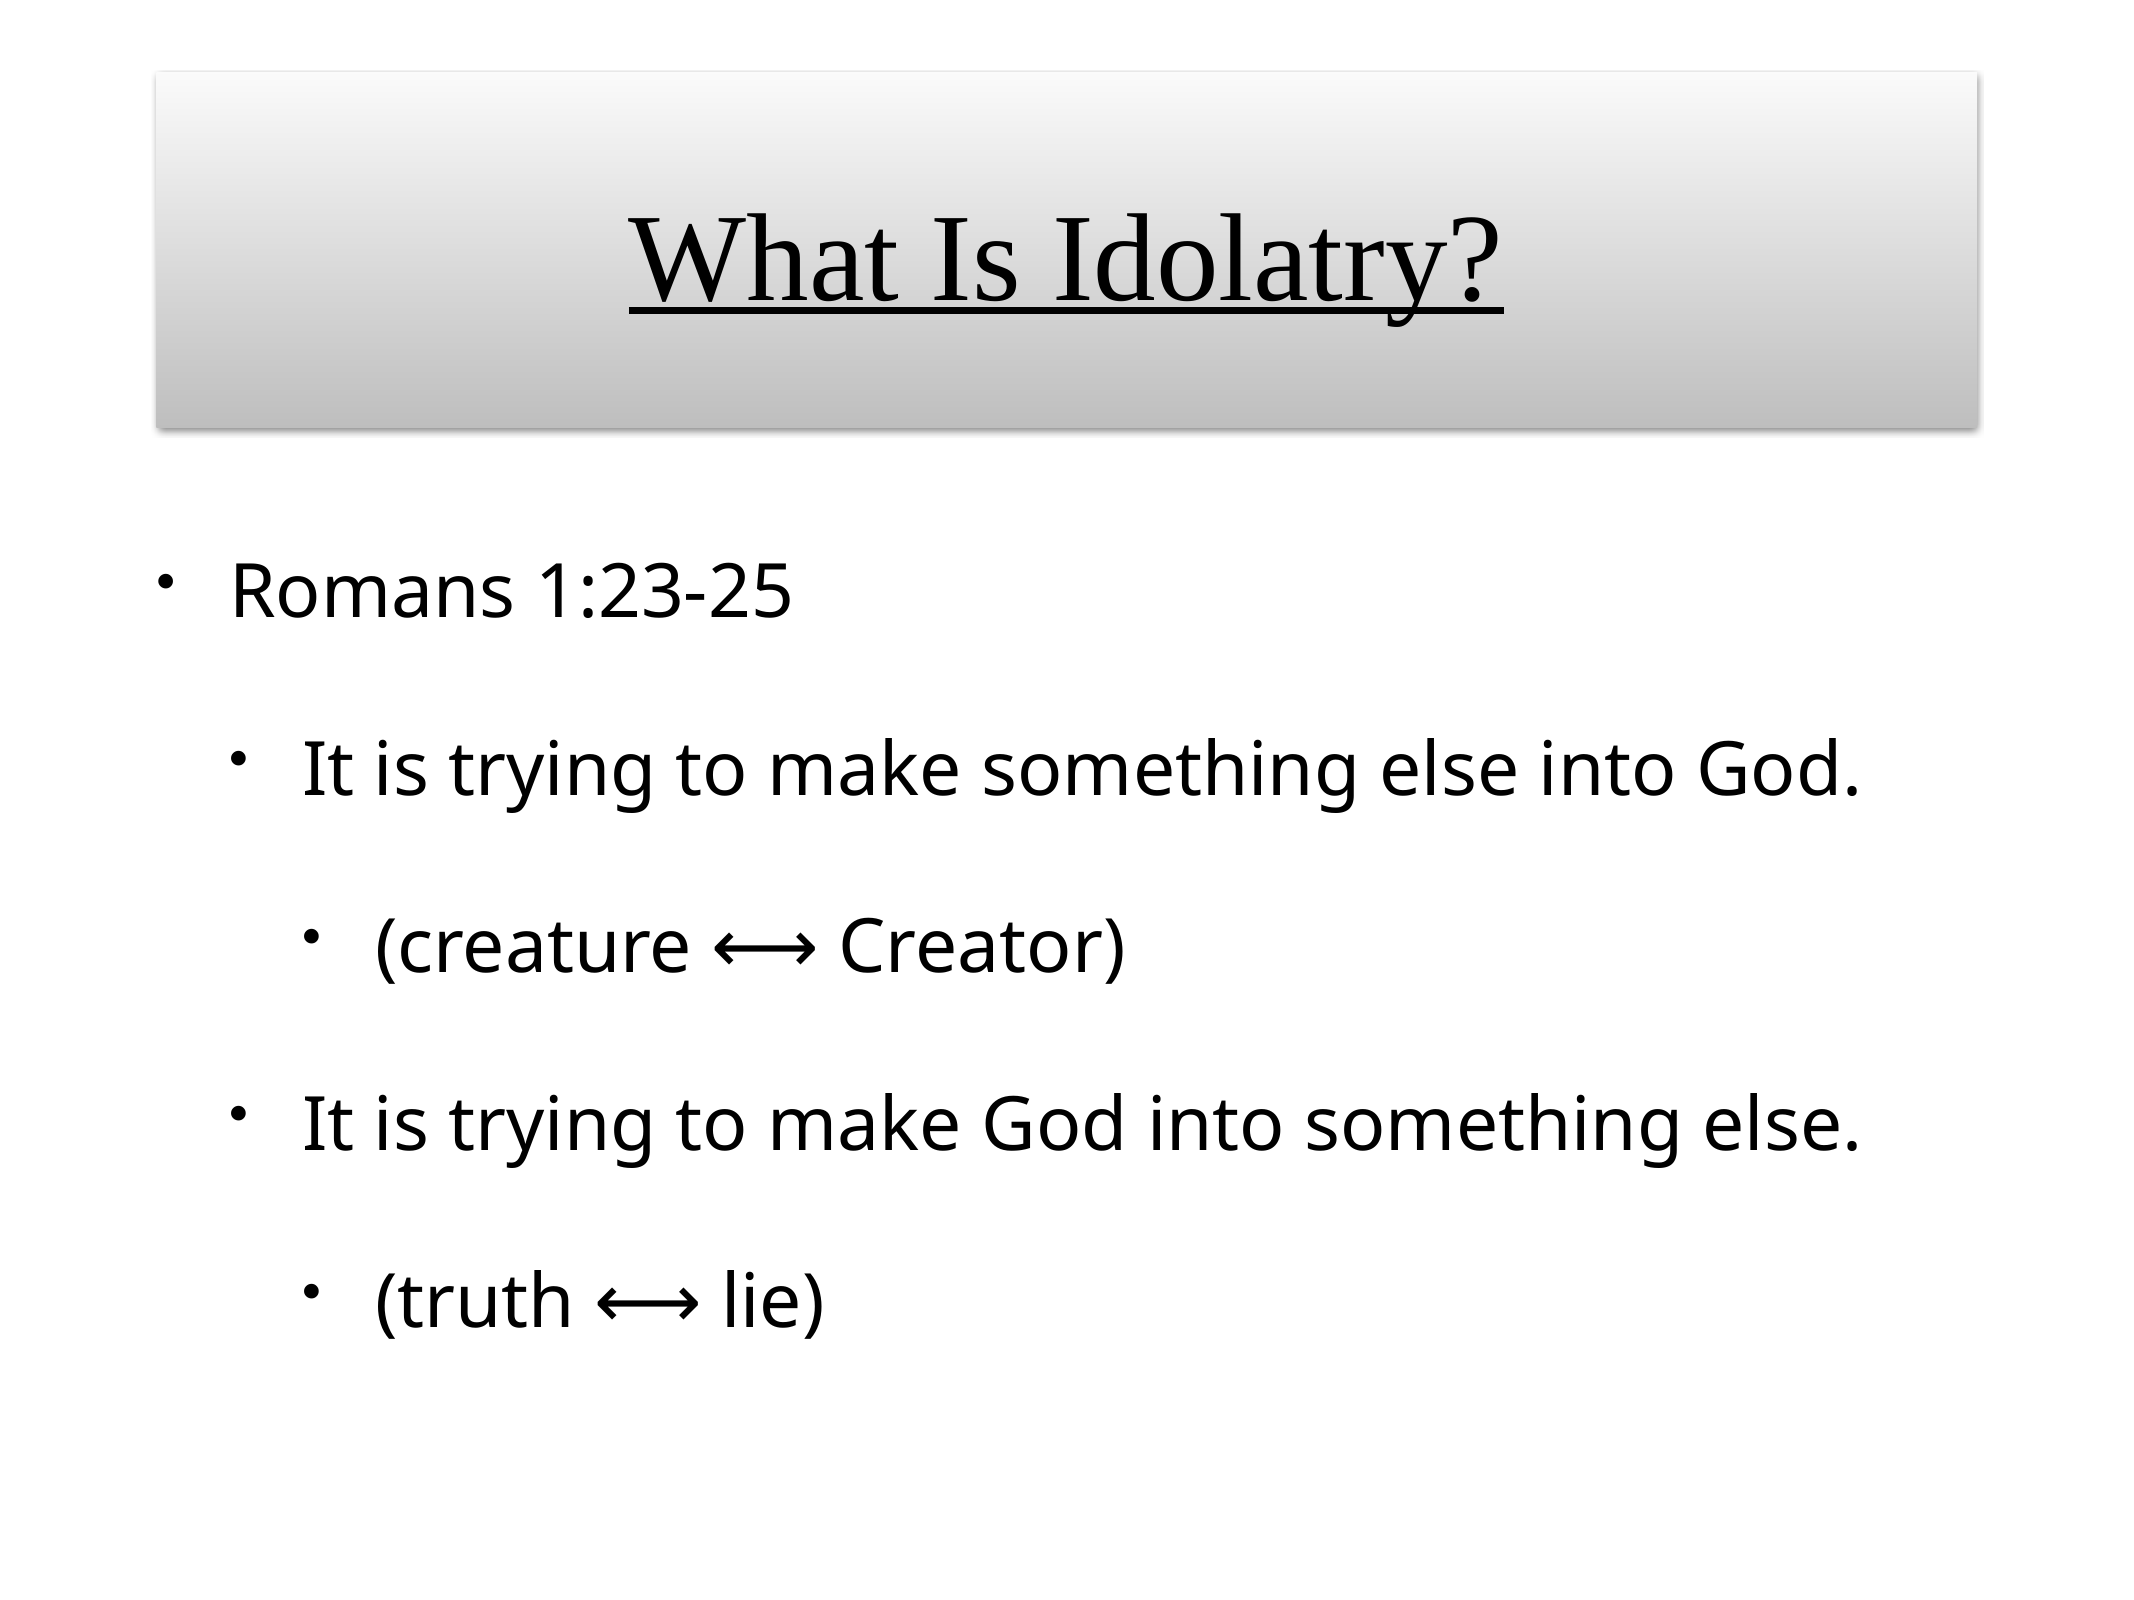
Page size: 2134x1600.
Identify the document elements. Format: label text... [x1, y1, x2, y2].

list Romans 1:23-25 It is trying to make something else into God. (creature ⟷ Creator) It is trying to make God into something else. (truth ⟷ lie) [155, 426, 1978, 1459]
title What Is Idolatry? [155, 72, 1978, 426]
